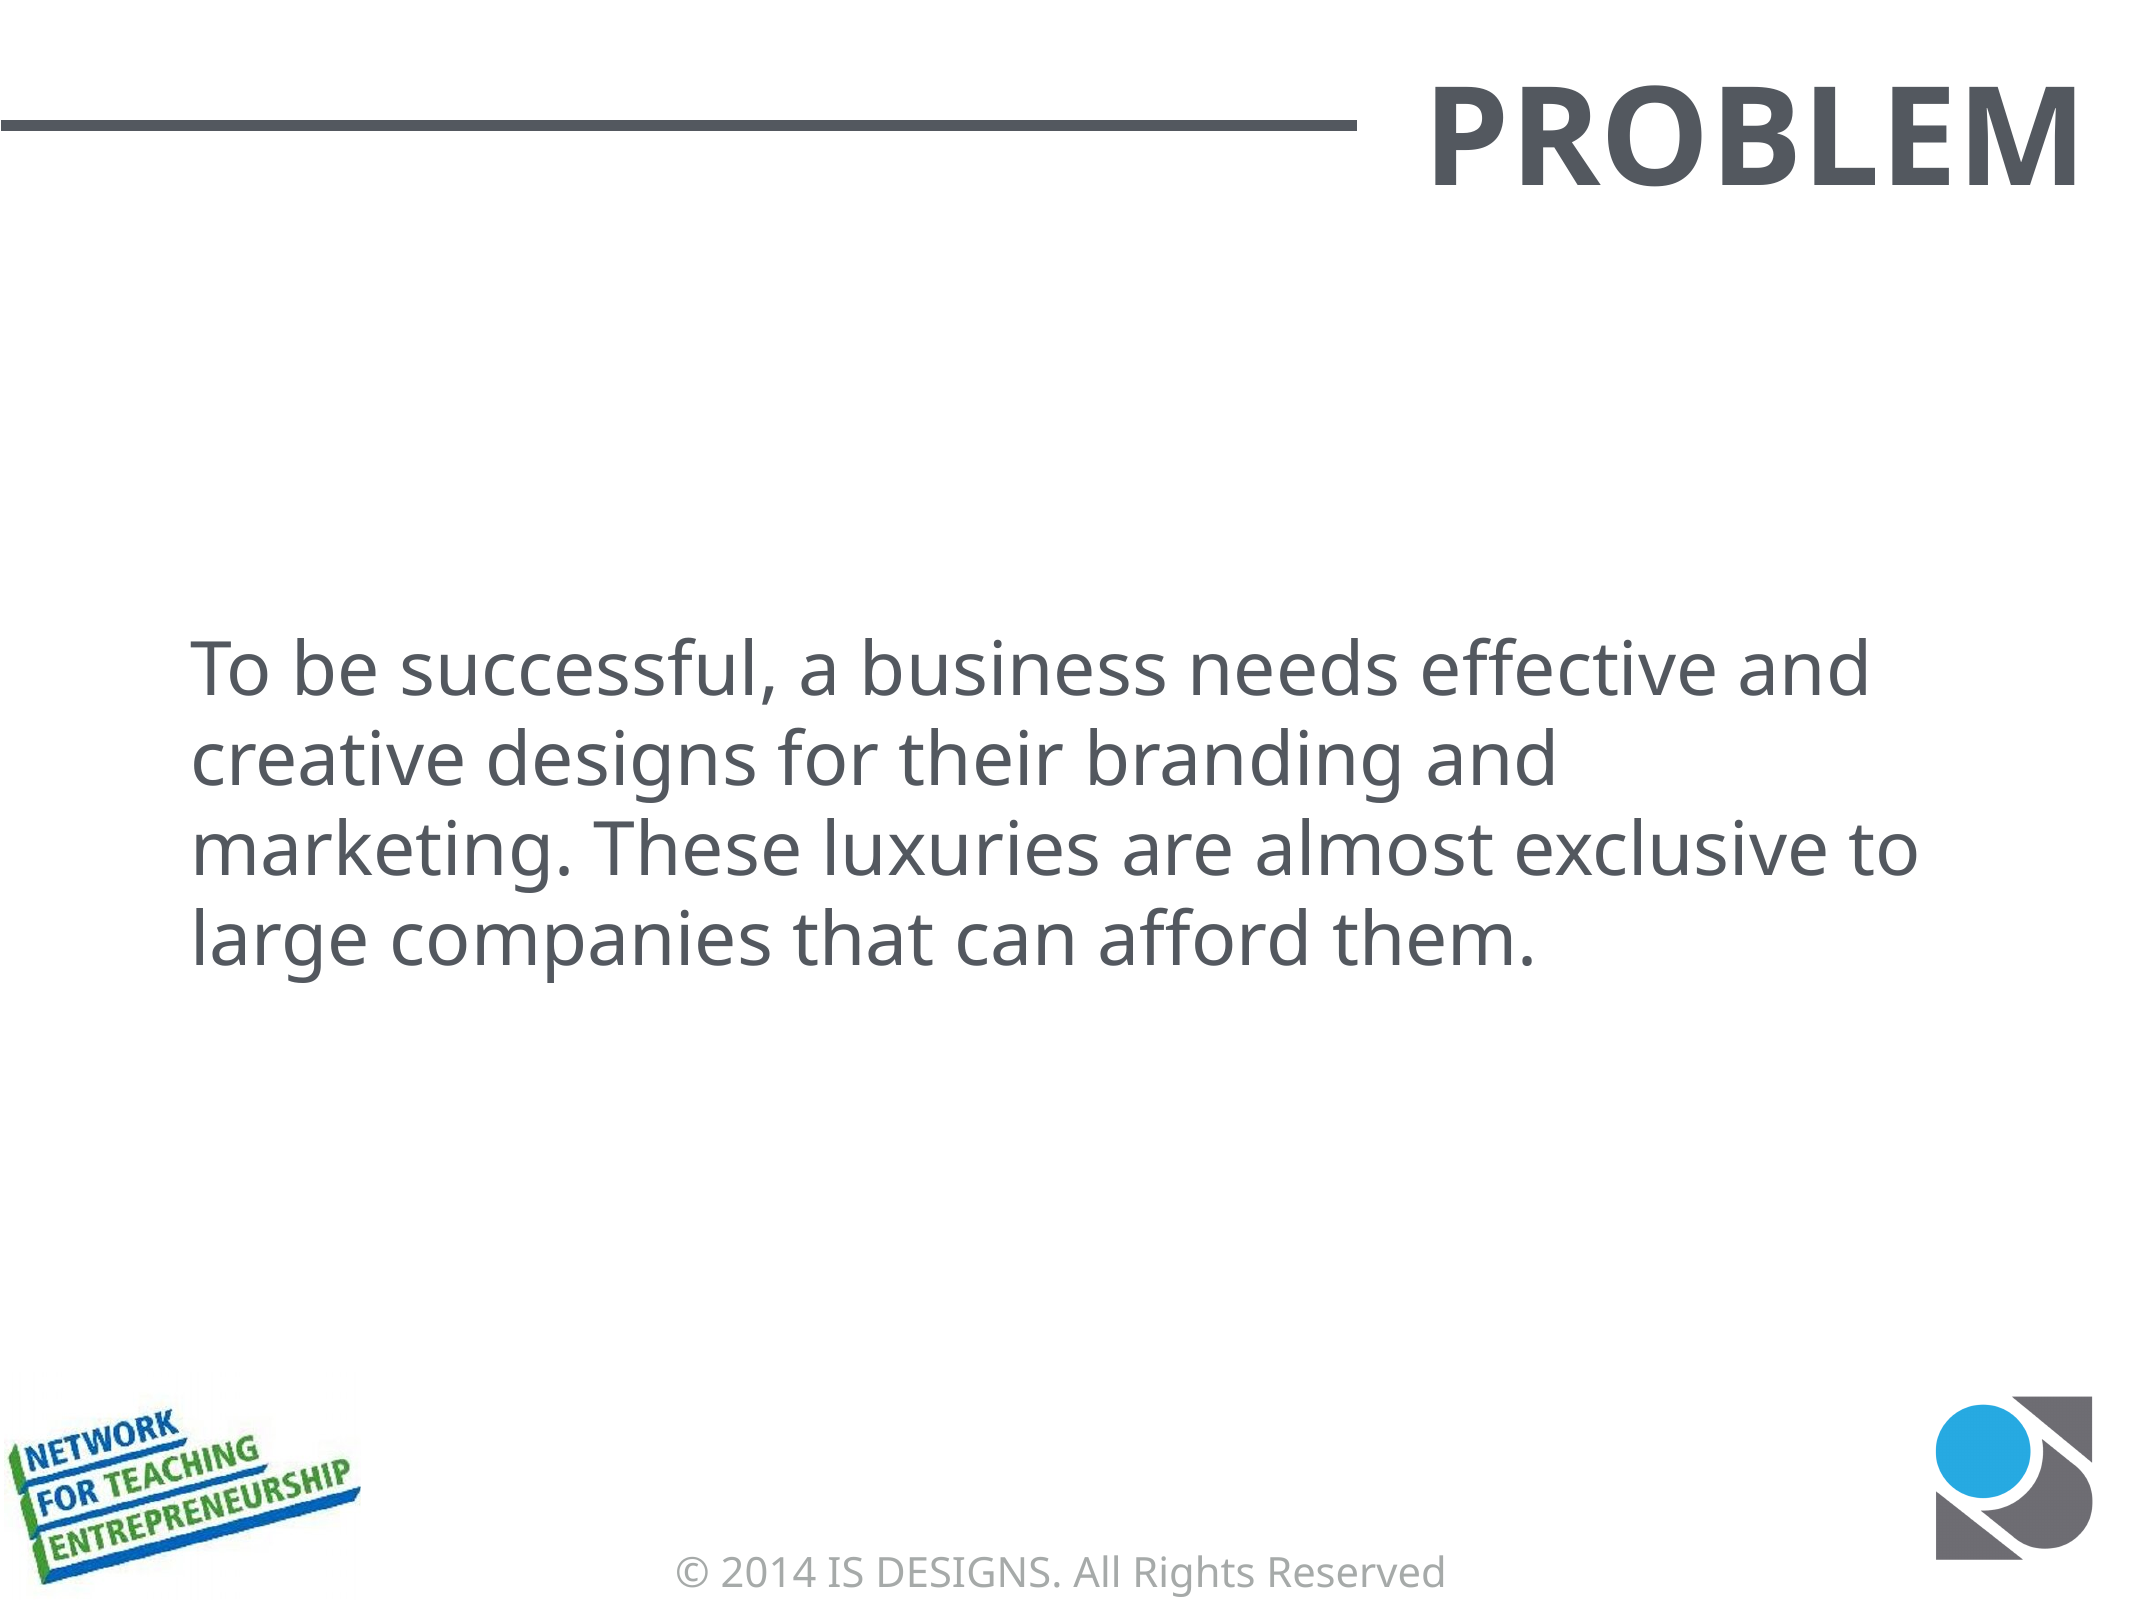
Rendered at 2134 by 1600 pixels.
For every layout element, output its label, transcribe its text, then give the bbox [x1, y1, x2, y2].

picture [3, 1372, 361, 1600]
text_box PROBLEM [1357, 39, 2096, 222]
text_box To be successful, a business needs effective and creative designs for their branding and marketing. These luxuries are almost exclusive to large companies that can afford them. [181, 611, 1952, 989]
picture [1932, 1394, 2097, 1563]
text_box © 2014 IS DESIGNS. All Rights Reserved [666, 1537, 1467, 1600]
